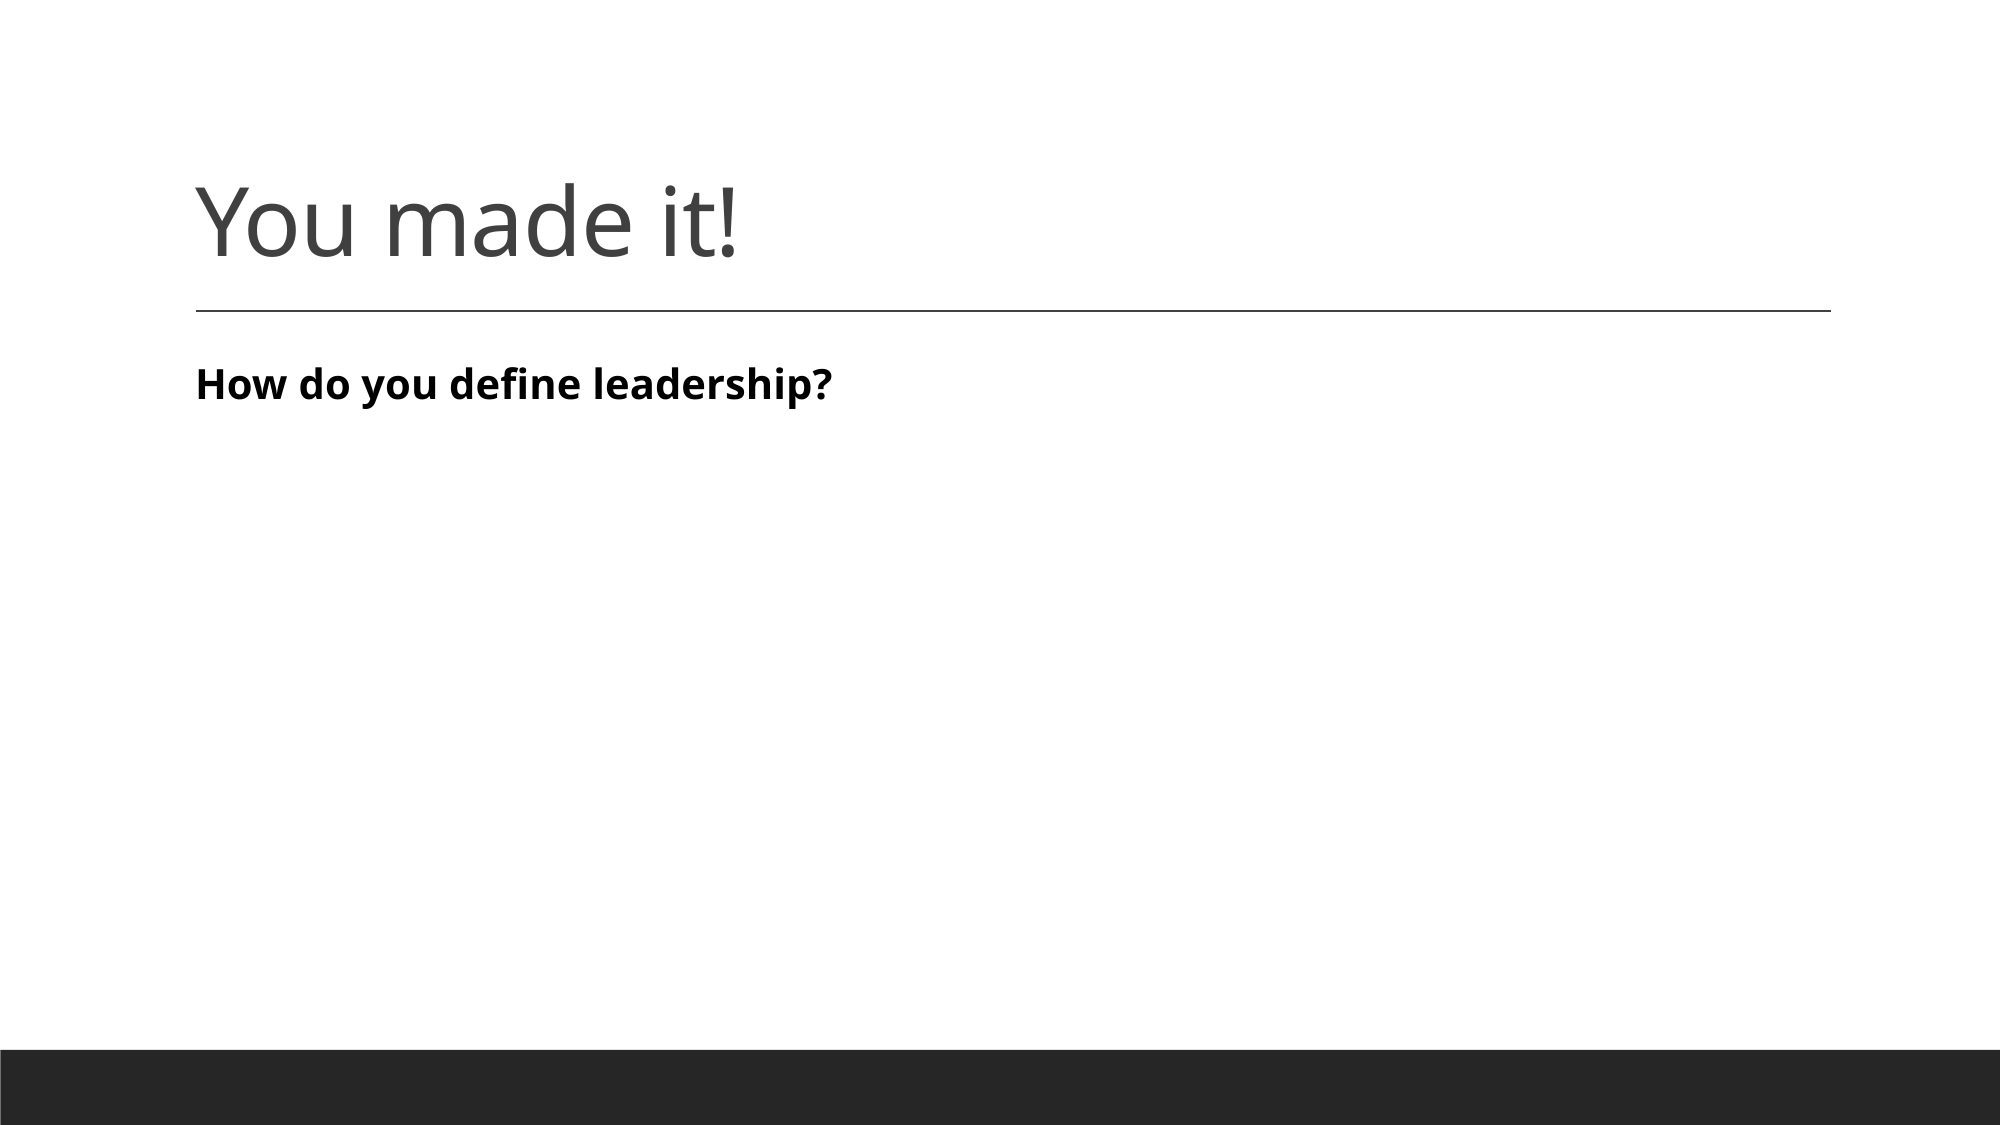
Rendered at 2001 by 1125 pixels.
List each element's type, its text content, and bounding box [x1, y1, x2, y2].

list How do you define leadership? [180, 345, 1830, 963]
title You made it! [180, 47, 1830, 285]
